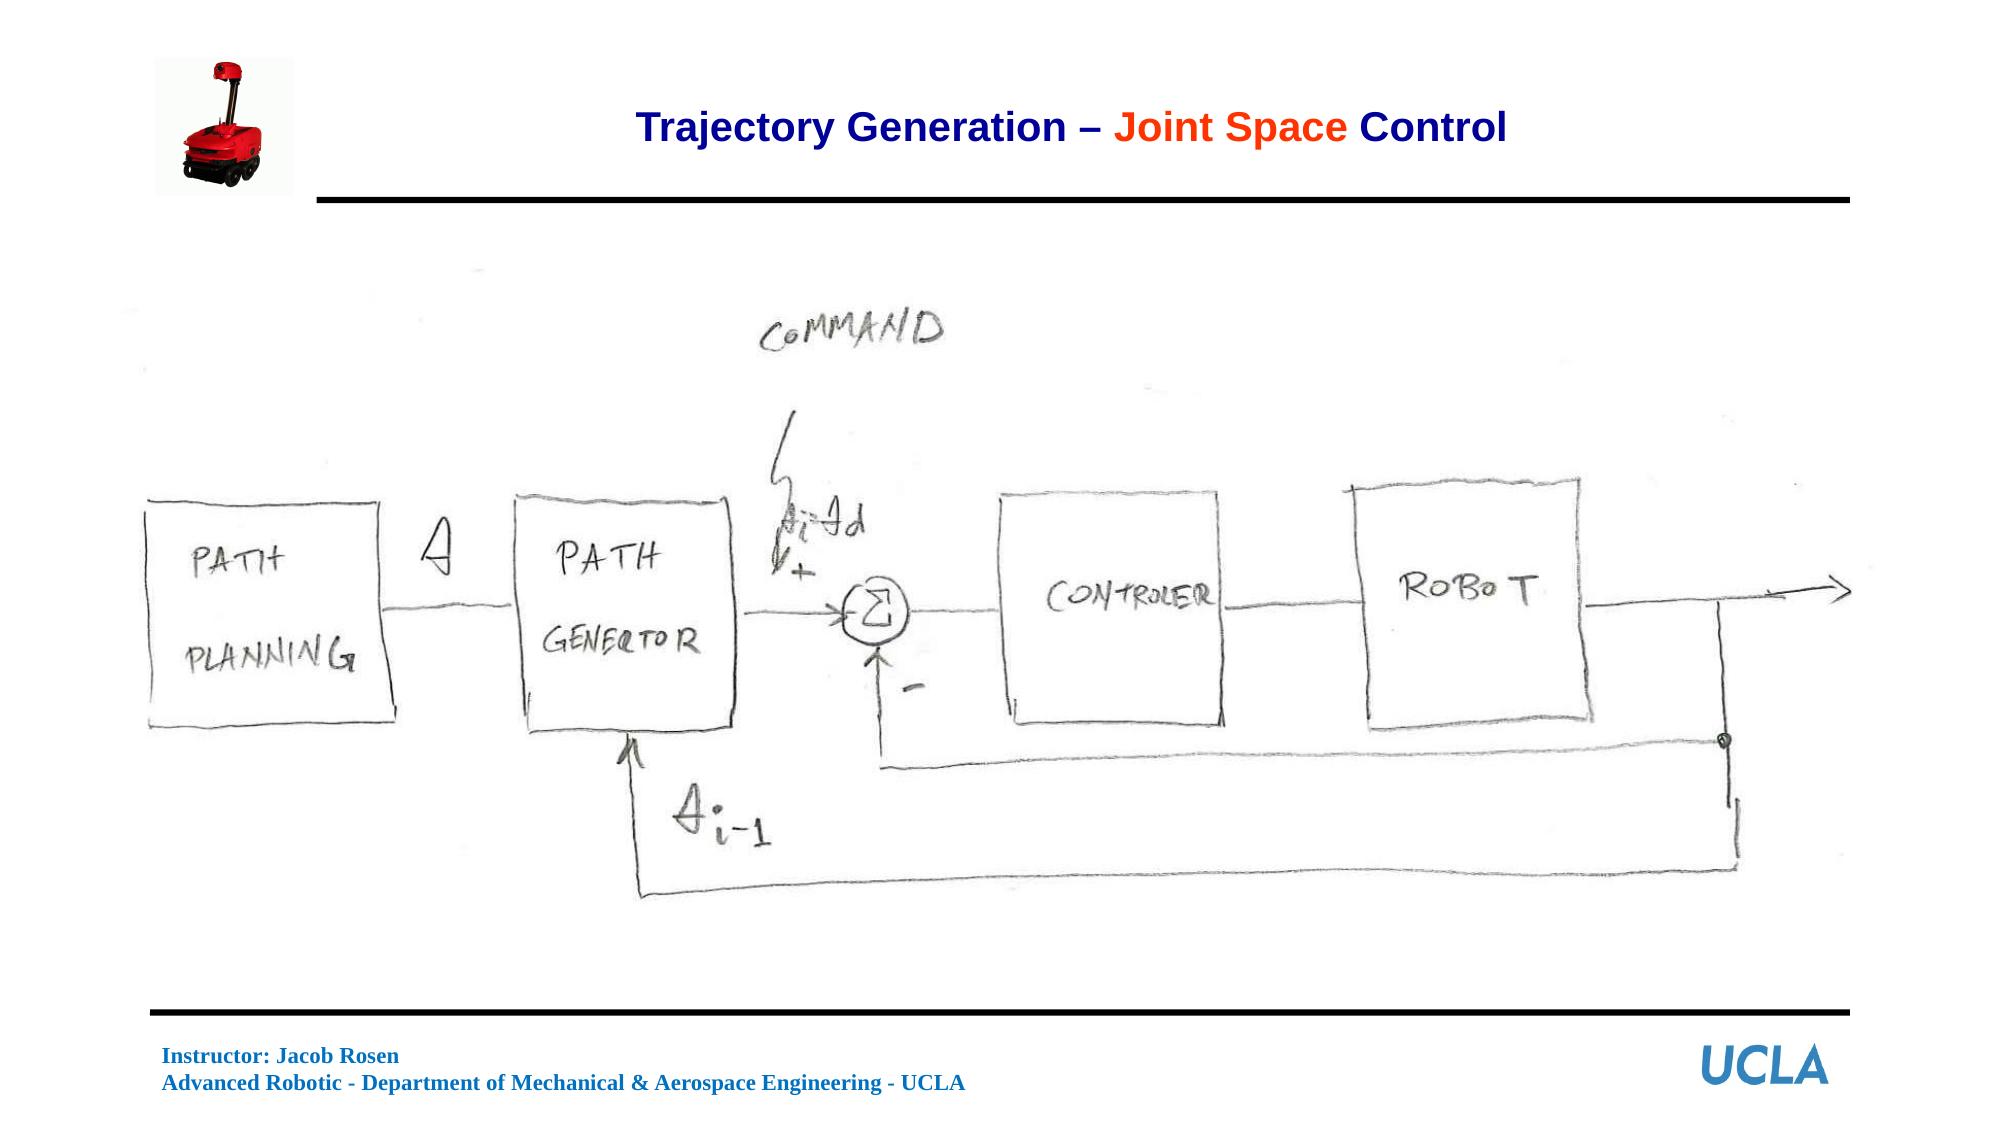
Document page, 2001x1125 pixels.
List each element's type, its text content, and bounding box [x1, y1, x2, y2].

picture [101, 257, 1910, 924]
footer Instructor: Jacob Rosen Advanced Robotic - Department of Mechanical & Aerospace Engineering - UCLA [146, 1032, 1260, 1096]
title Trajectory Generation – Joint Space Control [316, 62, 1850, 188]
picture [155, 57, 294, 196]
picture [1679, 1023, 1850, 1105]
